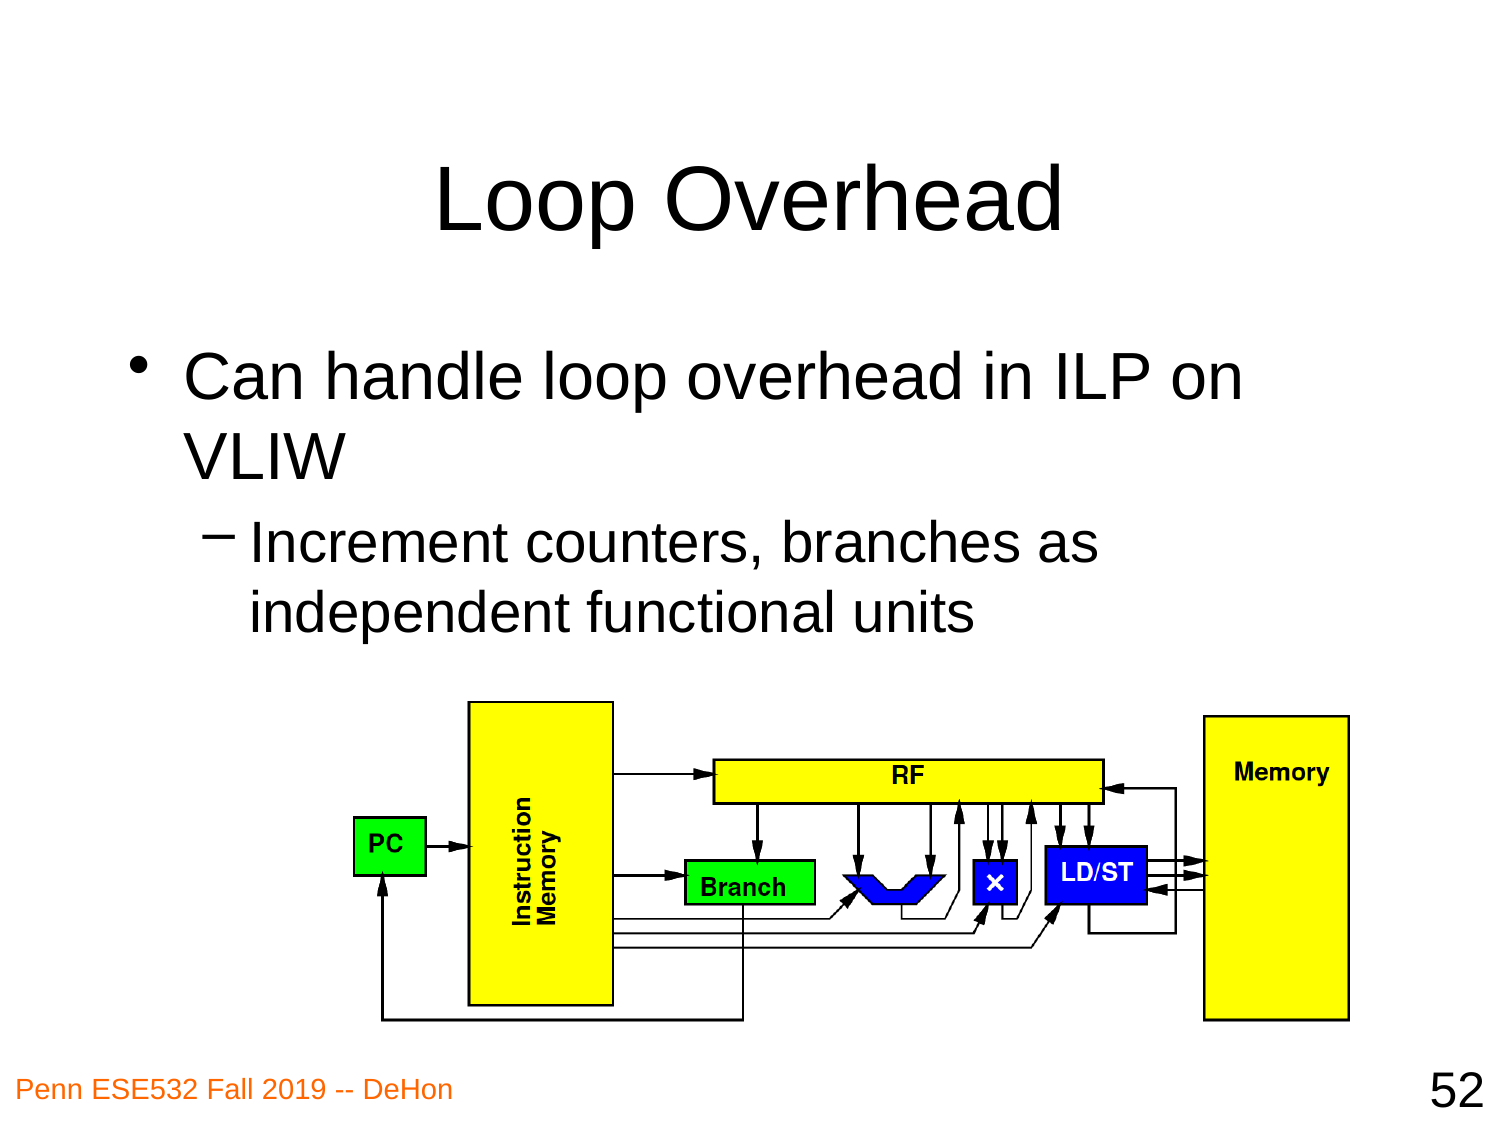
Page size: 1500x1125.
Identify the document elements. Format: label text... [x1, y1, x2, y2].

title Loop Overhead [112, 99, 1388, 288]
slide_number 52 [1187, 1049, 1500, 1125]
list Can handle loop overhead in ILP on VLIW Increment counters, branches as independent functional units [112, 324, 1388, 1001]
picture [349, 699, 1351, 1026]
slide_number Penn ESE532 Fall 2019 -- DeHon [0, 1062, 576, 1125]
